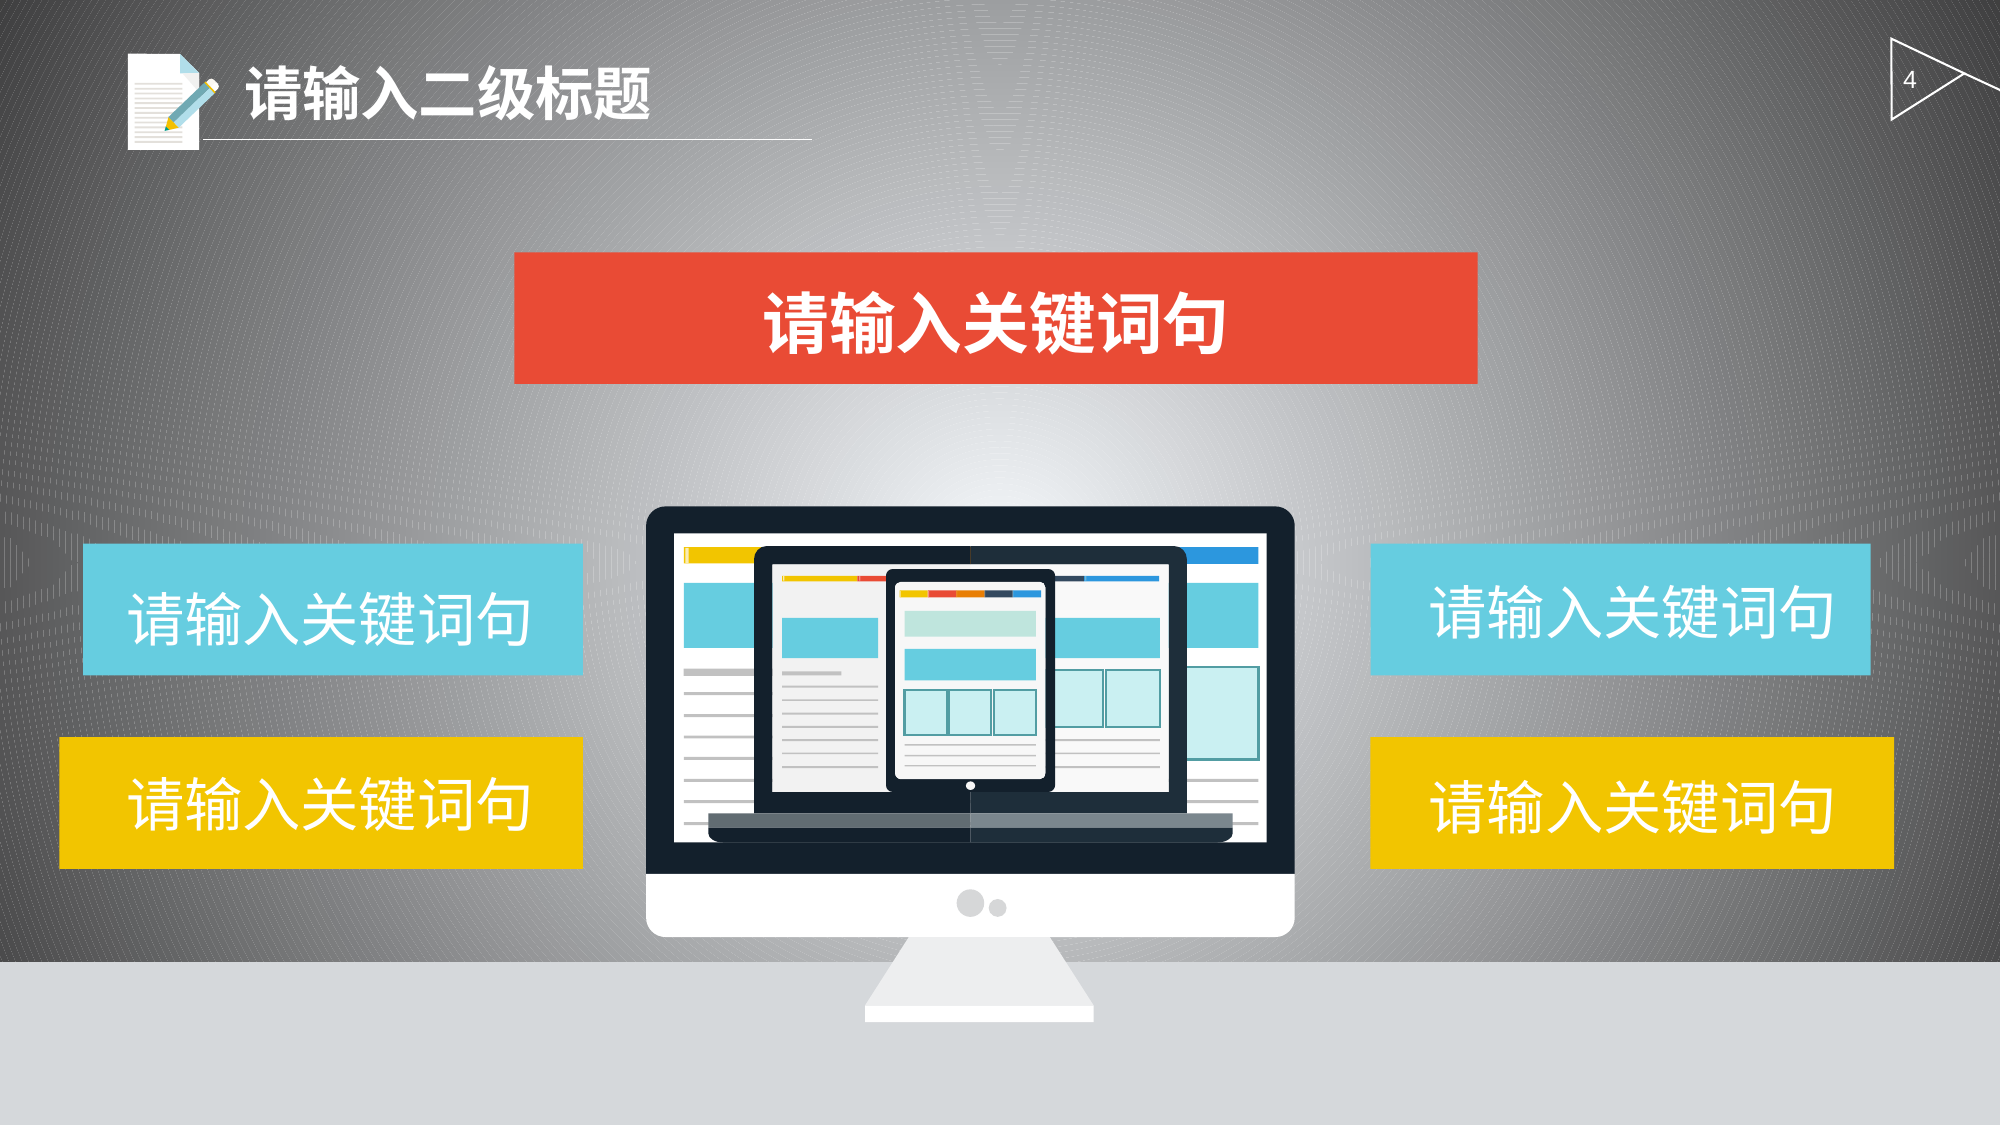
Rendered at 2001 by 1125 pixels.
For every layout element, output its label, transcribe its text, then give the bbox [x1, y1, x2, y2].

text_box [127, 53, 220, 150]
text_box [0, 506, 2000, 1125]
text_box 请输入关键词句 [514, 274, 1478, 369]
text_box 请输入二级标题 [229, 49, 930, 135]
text_box [513, 251, 1479, 385]
slide_number 4 [1877, 49, 1943, 109]
